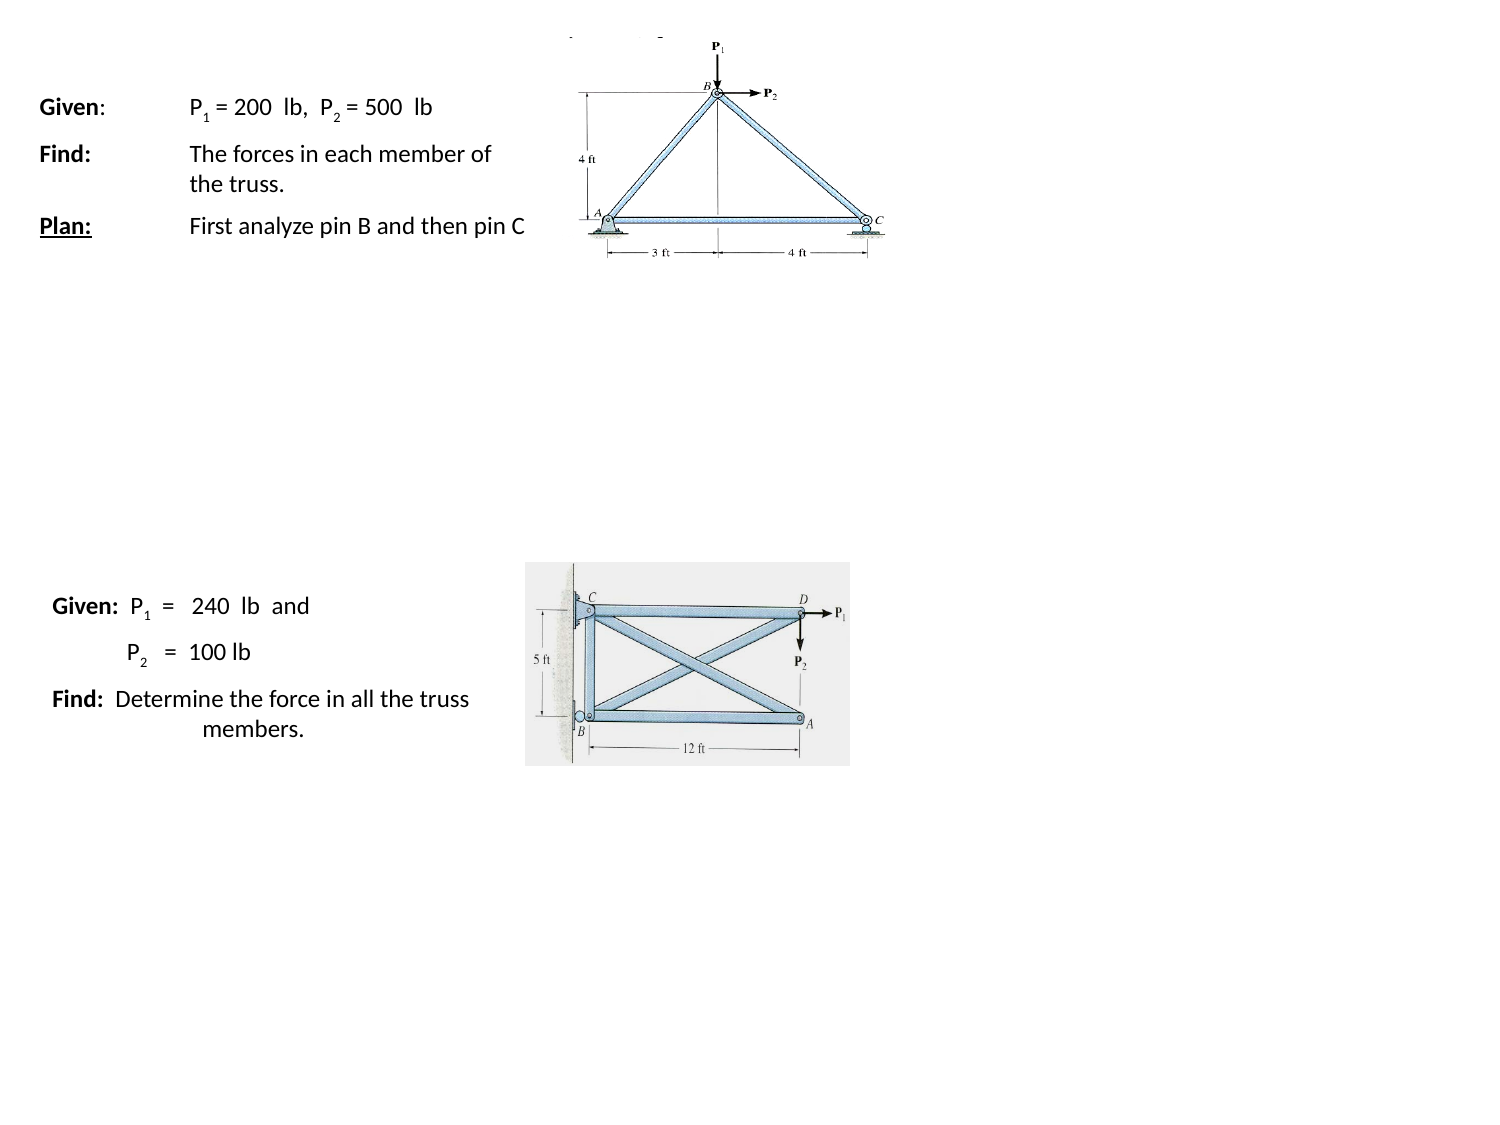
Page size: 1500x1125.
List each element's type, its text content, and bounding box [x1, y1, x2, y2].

text_box Given: P1 = 240 lb and P2 = 100 lb Find: Determine the force in all the truss members. [37, 581, 500, 789]
text_box Given: P1 = 200 lb, P2 = 500 lb Find: The forces in each member of the truss. Plan: First analyze pin B and then pin C [24, 83, 557, 247]
picture [562, 37, 901, 268]
picture [524, 562, 851, 766]
